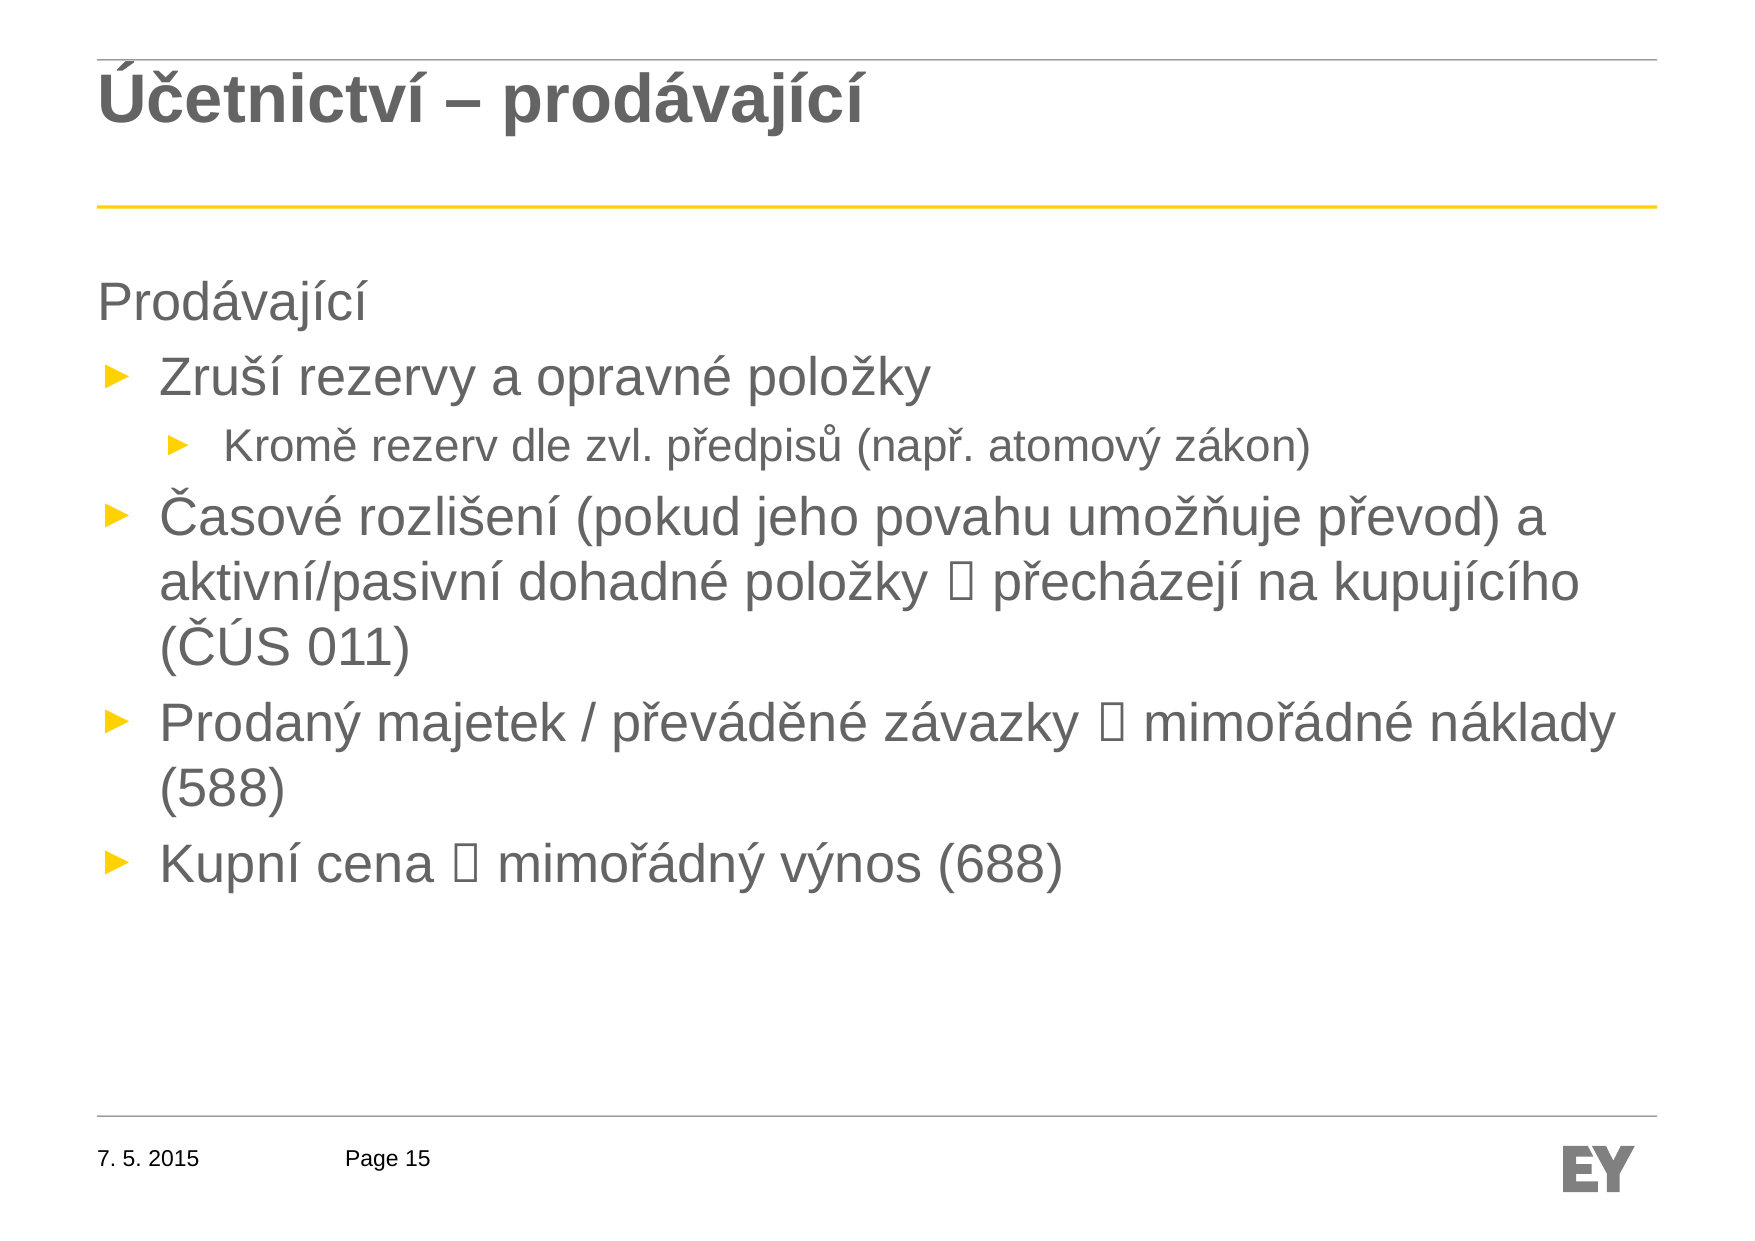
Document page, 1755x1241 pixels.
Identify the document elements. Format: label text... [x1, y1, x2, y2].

slide_number 7. 5. 2015 [96, 1143, 319, 1184]
list Prodávající Zruší rezervy a opravné položky Kromě rezerv dle zvl. předpisů (např. atomový zákon) Časové rozlišení (pokud jeho povahu umožňuje převod) a aktivní/pasivní dohadné položky  přecházejí na kupujícího (ČÚS 011) Prodaný majetek / převáděné závazky  mimořádné náklady (588) Kupní cena  mimořádný výnos (688) [96, 265, 1658, 1081]
title Účetnictví – prodávající [96, 59, 1658, 202]
